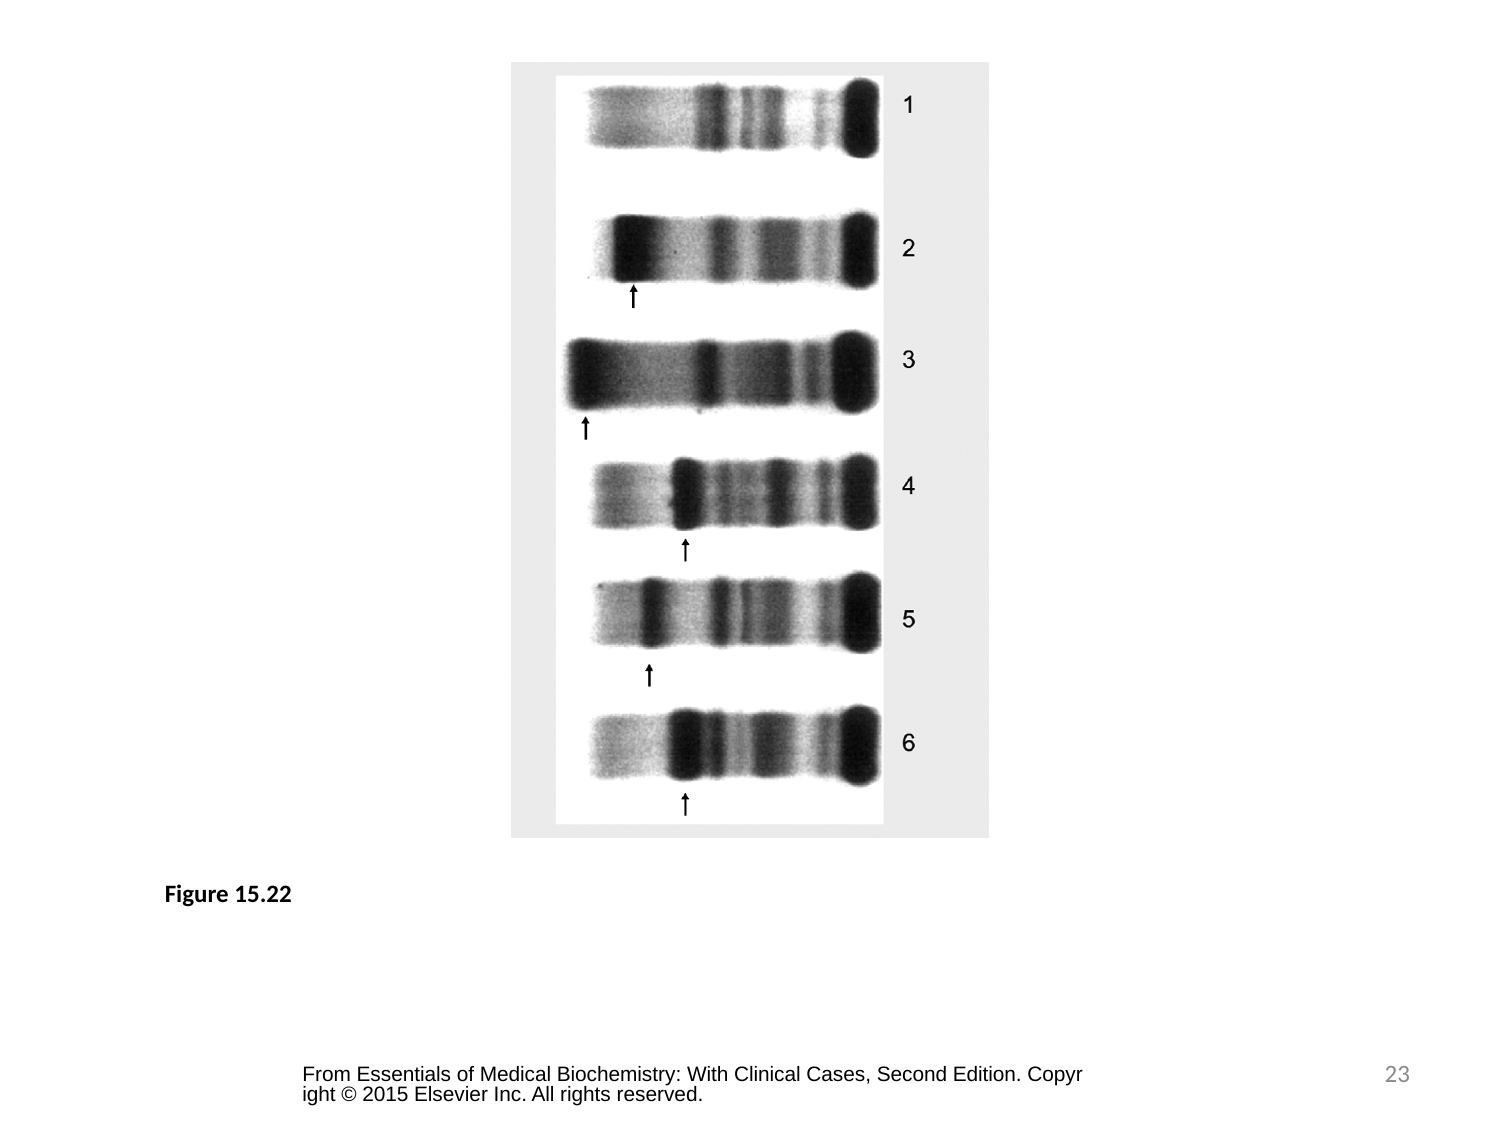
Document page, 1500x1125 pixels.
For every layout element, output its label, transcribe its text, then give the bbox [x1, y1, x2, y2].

text_box Figure 15.22 [150, 870, 325, 915]
footer From Essentials of Medical Biochemistry: With Clinical Cases, Second Edition. Copyright © 2015 Elsevier Inc. All rights reserved. [287, 1042, 1100, 1103]
picture [511, 62, 989, 838]
slide_number 23 [1100, 1042, 1425, 1103]
